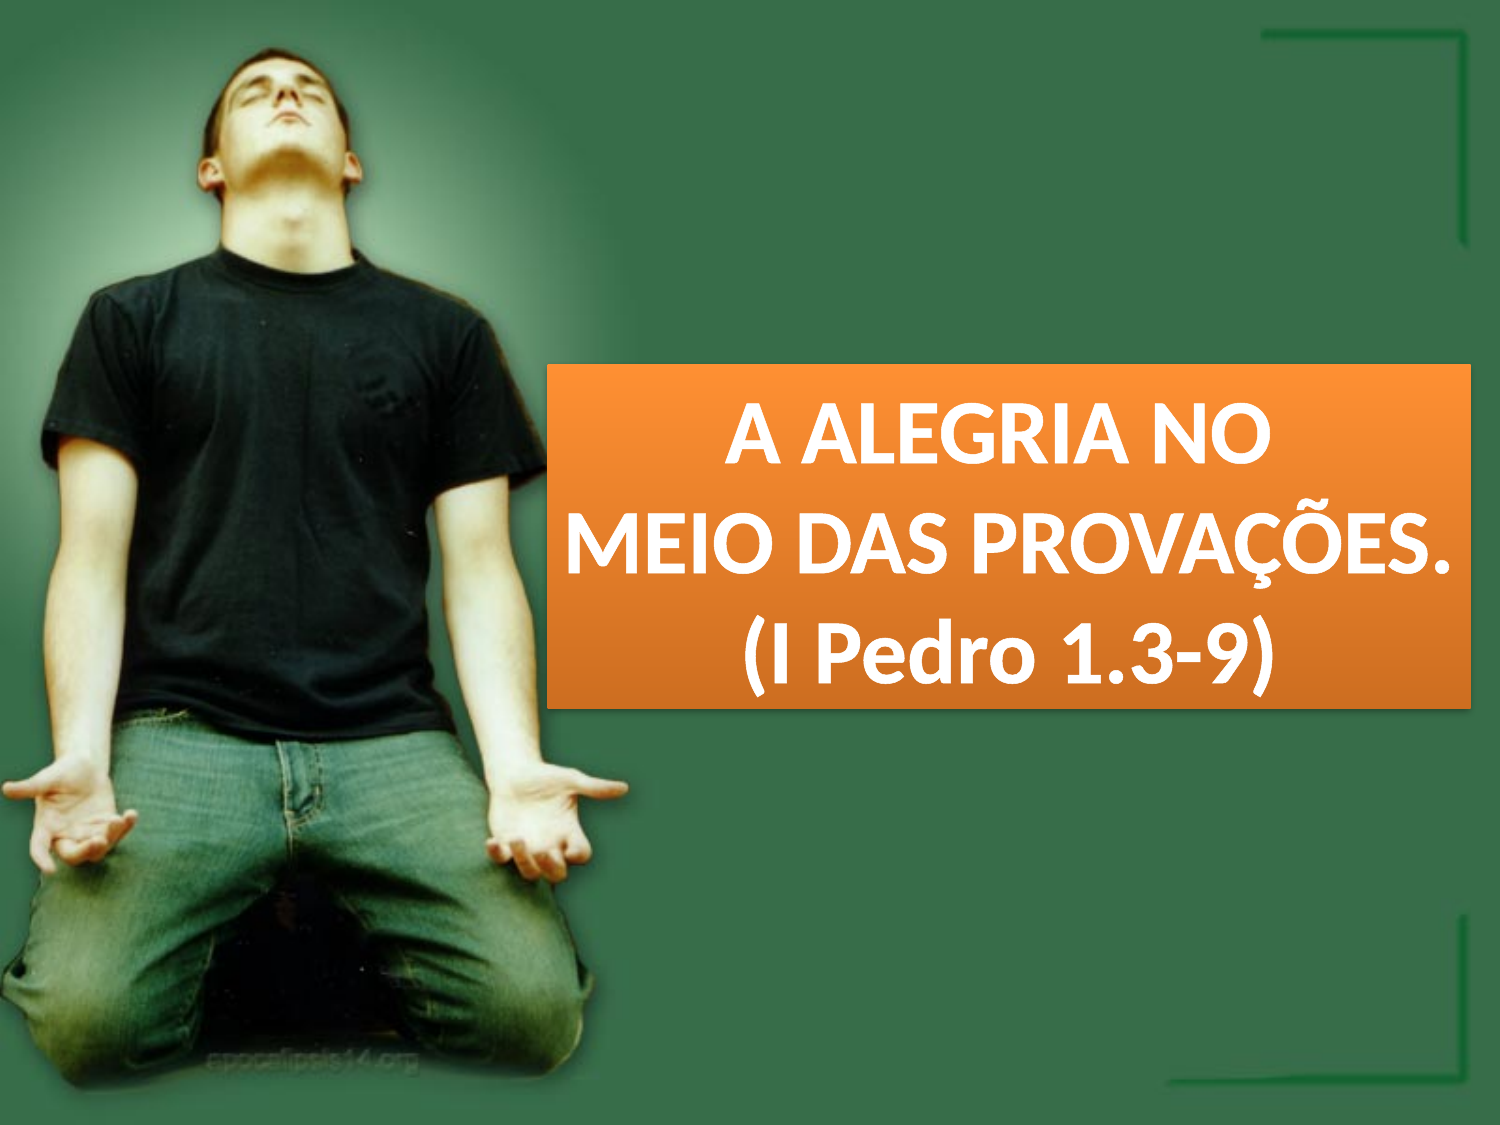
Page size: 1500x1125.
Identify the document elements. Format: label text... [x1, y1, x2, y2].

text_box A ALEGRIA NO MEIO DAS PROVAÇÕES. (I Pedro 1.3-9) [547, 364, 1471, 709]
picture [0, 0, 1500, 1125]
